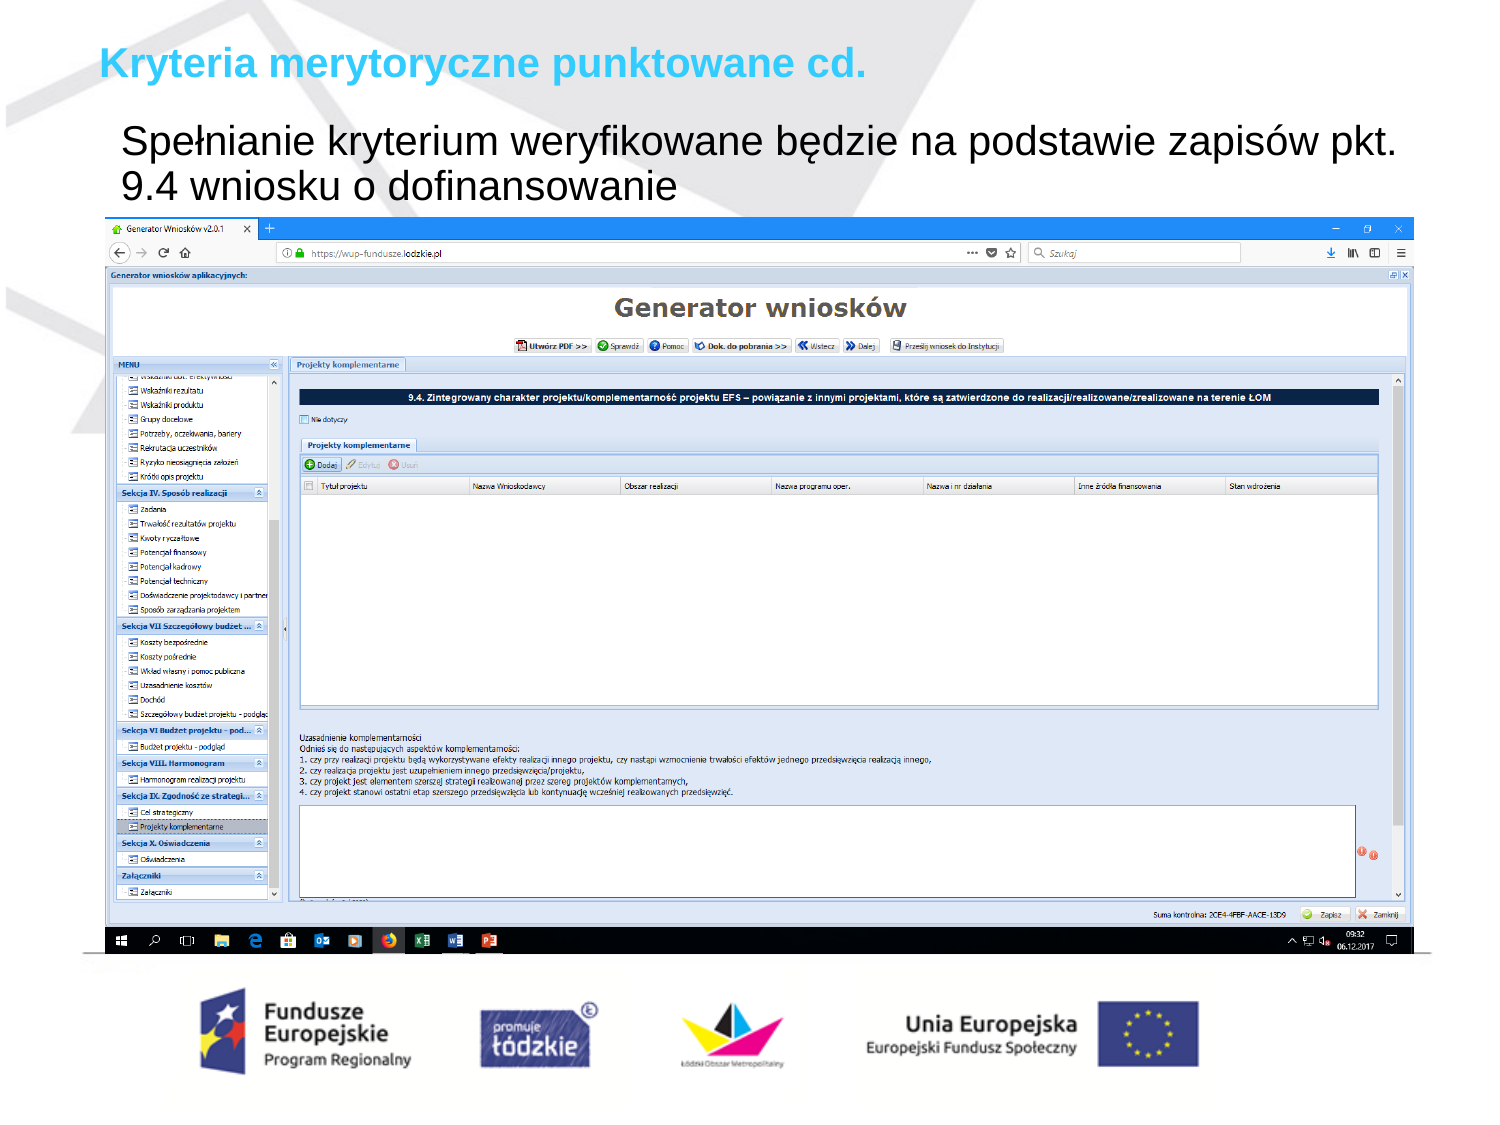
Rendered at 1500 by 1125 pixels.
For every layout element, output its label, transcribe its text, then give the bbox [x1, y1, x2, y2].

text_box Spełnianie kryterium weryfikowane będzie na podstawie zapisów pkt. 9.4 wniosku o dofinansowanie [105, 99, 1414, 217]
list [84, 228, 1436, 985]
text_box Kryteria merytoryczne punktowane cd. [84, 28, 1292, 100]
picture [0, 0, 1500, 1125]
